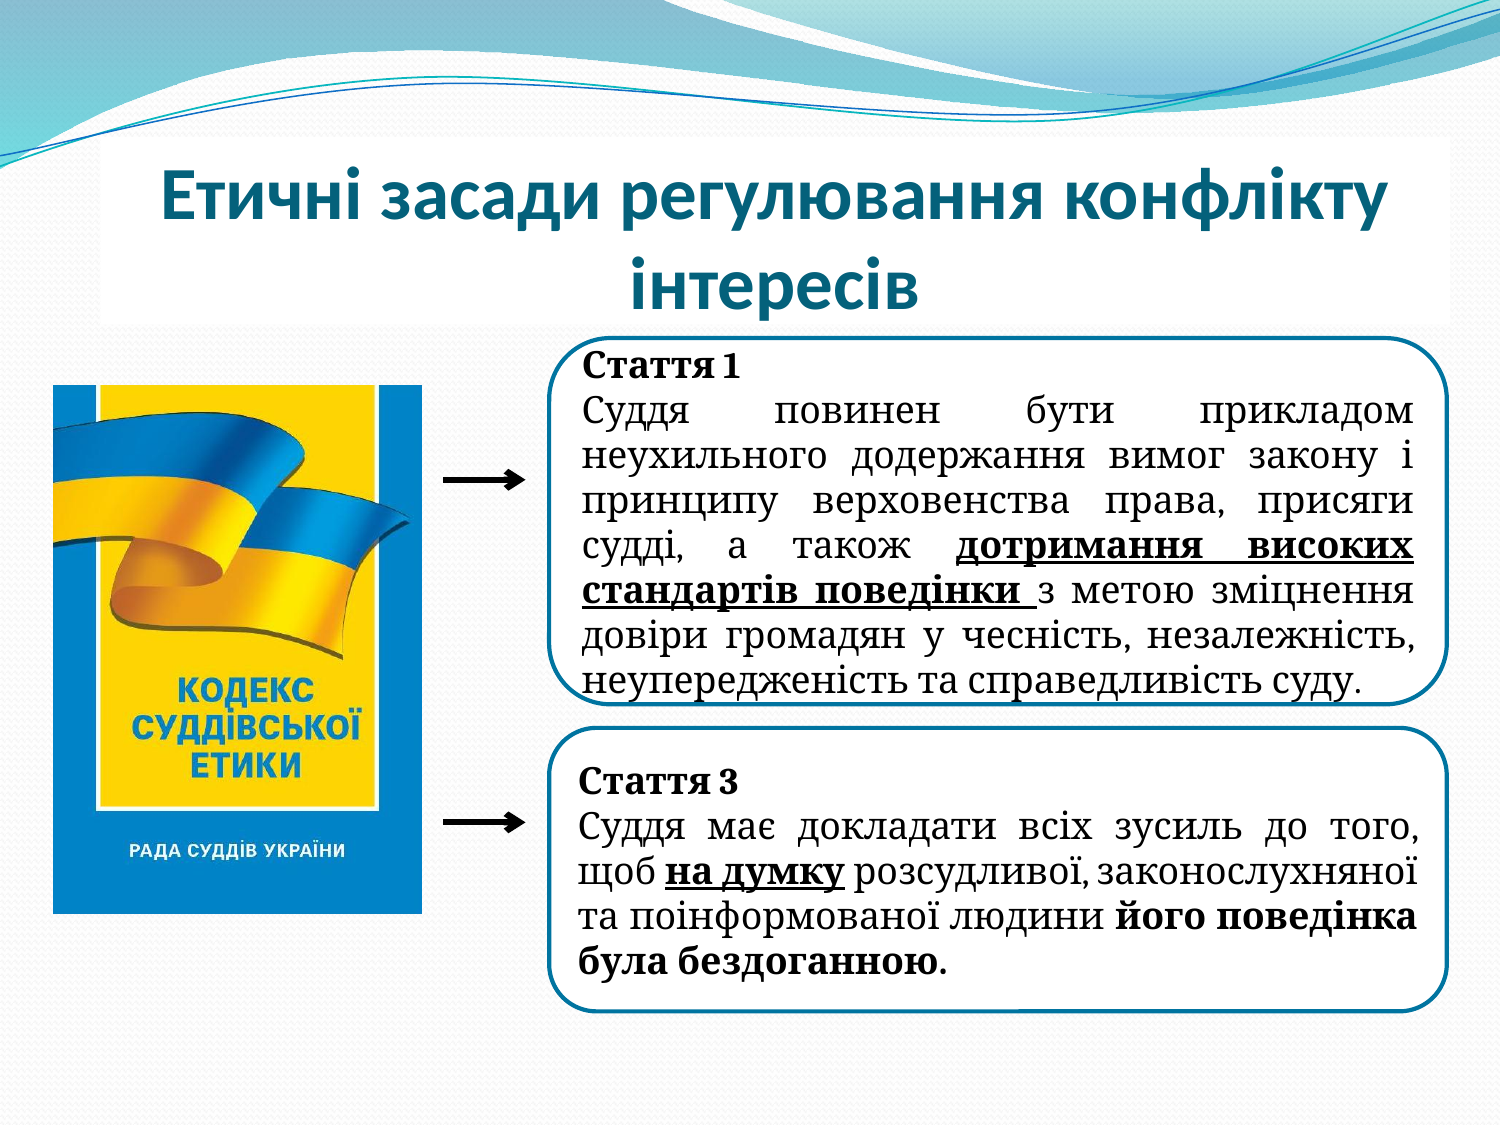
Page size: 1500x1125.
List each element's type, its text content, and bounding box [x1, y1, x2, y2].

title Етичні засади регулювання конфлікту інтересів [100, 137, 1451, 325]
text_box Стаття 3 Суддя має докладати всіх зусиль до того, щоб на думку розсудливої, законослухняної та поінформованої людини його поведінка була бездоганною. [547, 725, 1449, 1014]
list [52, 385, 422, 914]
text_box Стаття 1 Суддя повинен бути прикладом неухильного додержання вимог закону і принципу верховенства права, присяги судді, а також дотримання високих стандартів поведінки з метою зміцнення довіри громадян у чесність, незалежність, неупередженість та справедливість суду. [546, 335, 1449, 707]
